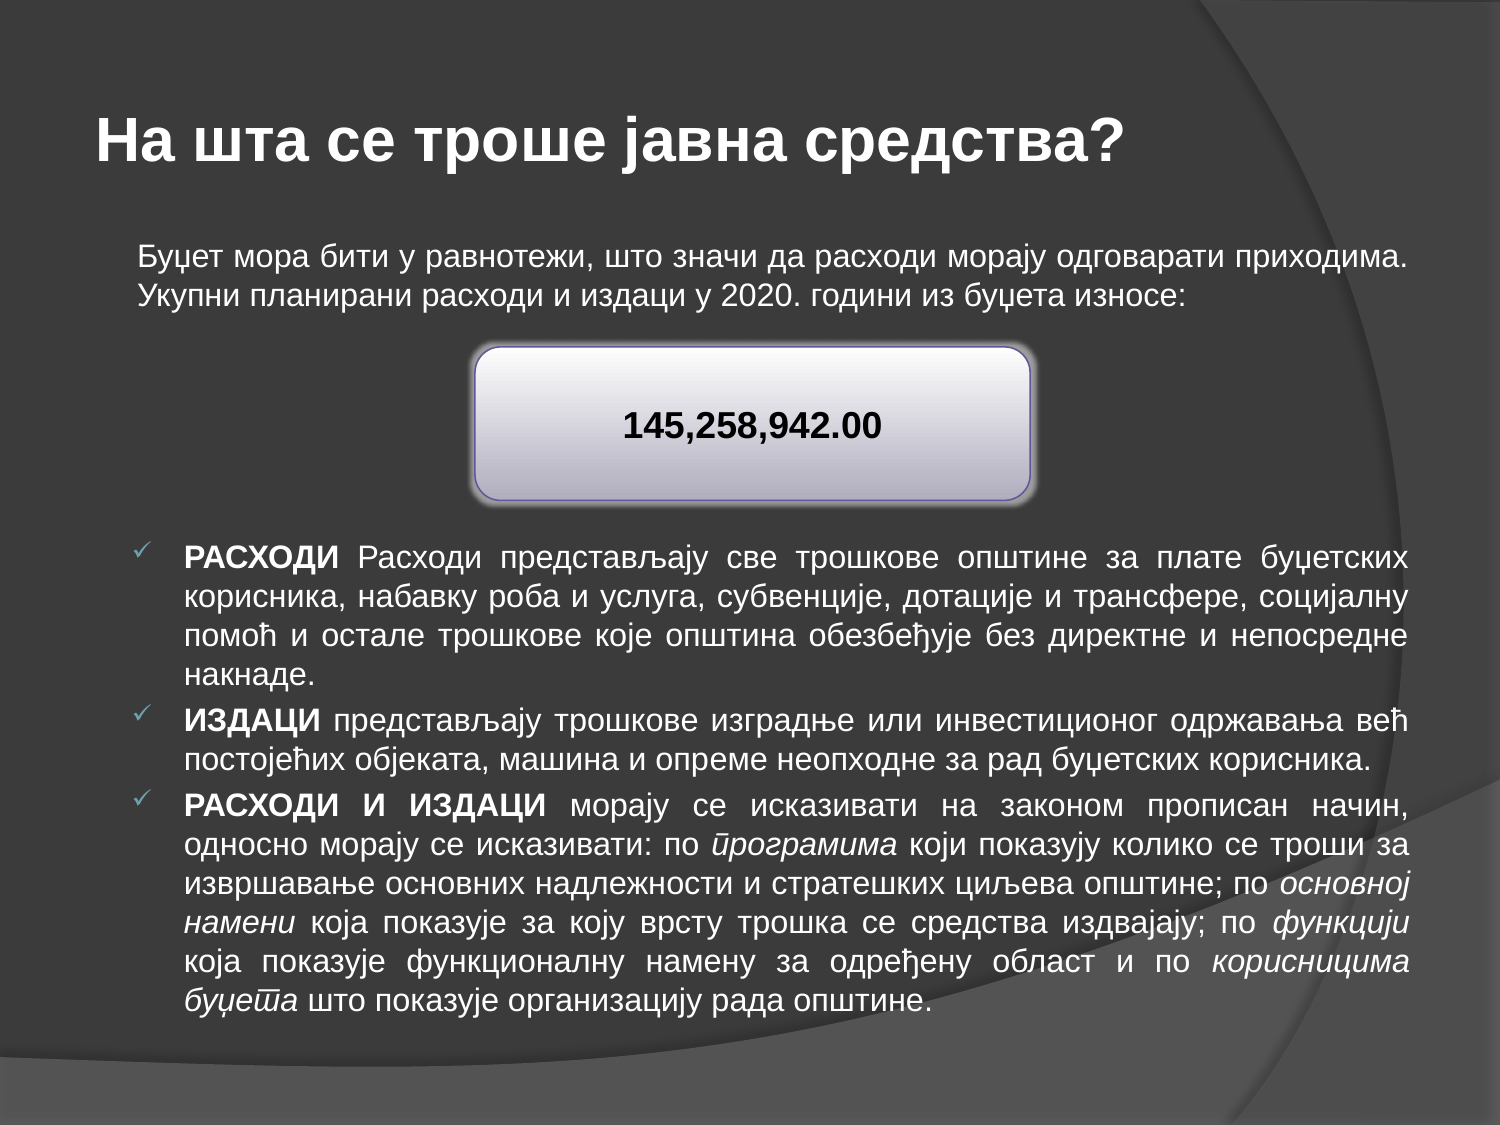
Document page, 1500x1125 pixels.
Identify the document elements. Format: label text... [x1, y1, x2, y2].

title На шта се троше јавна средства? [87, 87, 1416, 186]
text_box 145,258,942.00 [474, 346, 1031, 502]
list Буџет мора бити у равнотежи, што значи да расходи морају одговарати приходима. Укупни планирани расходи и издаци у 2020. години из буџета износе: РАСХОДИ Расходи представљају све трошкове општине за плате буџетских корисника, набавку роба и услуга, субвенције, дотације и трансфере, социјалну помоћ и остале трошкове које општина обезбеђује без директне и непосредне накнаде. ИЗДАЦИ представљају трошкове изградње или инвестиционог одржавања већ постојећих објеката, машина и опрeме неопходне за рад буџетских корисника. РАСХОДИ И ИЗДАЦИ морају се исказивати на законом прописан начин, односно морају се исказивати: по програмима који показују колико се троши за извршавање основних надлежности и стратешких циљева општине; по основној намени која показује за коју врсту трошка се средства издвајају; по функцији која показује функционалну намену за одређену област и по корисницима буџета што показује организацију рада општине. [99, 227, 1425, 1080]
